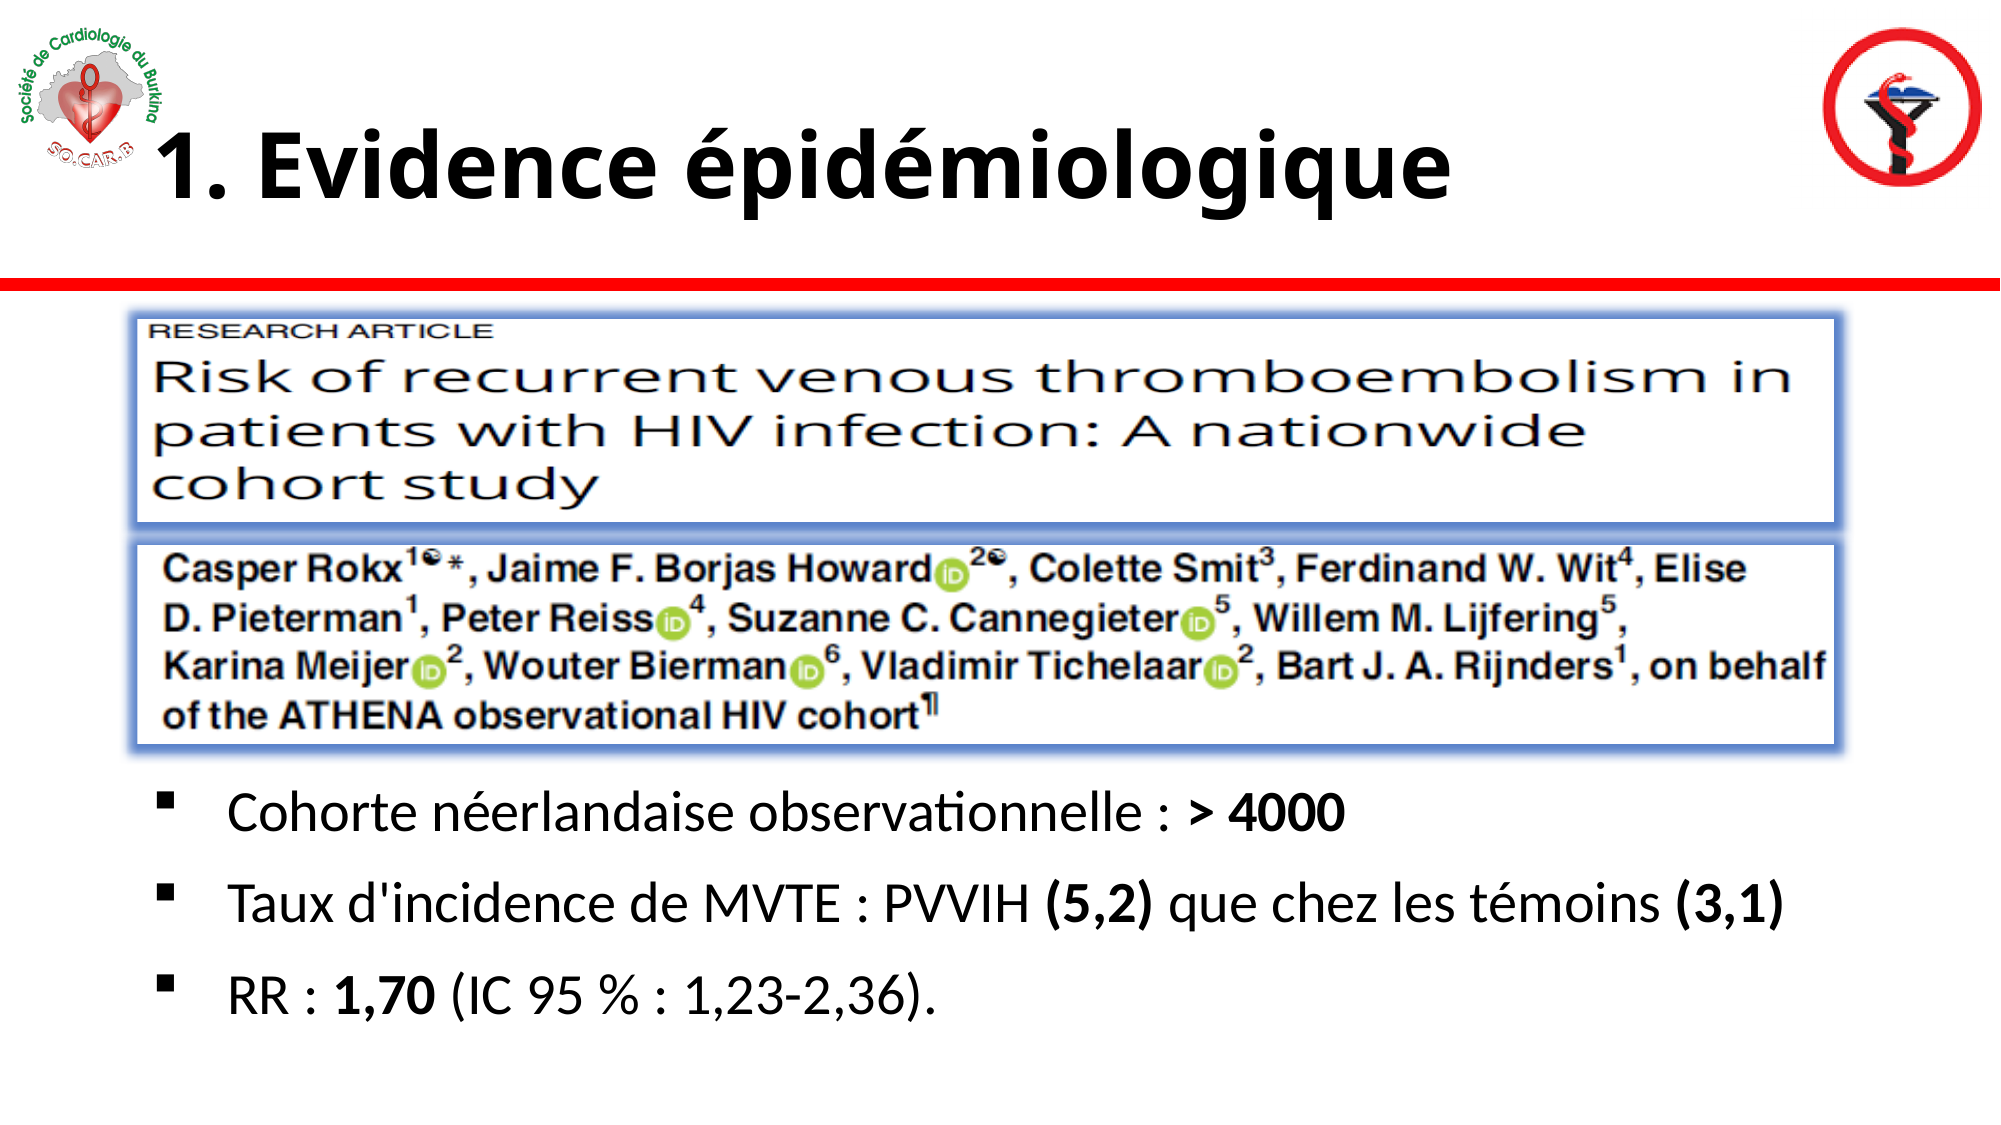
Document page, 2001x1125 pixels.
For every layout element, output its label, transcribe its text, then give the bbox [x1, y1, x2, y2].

picture [1790, 8, 1992, 210]
picture [137, 545, 1834, 744]
text_box Cohorte néerlandaise observationnelle : > 4000 Taux d'incidence de MVTE : PVVIH (5,2) que chez les témoins (3,1) RR : 1,70 (IC 95 % : 1,23-2,36). [137, 760, 1863, 1034]
picture [8, 14, 172, 179]
picture [137, 319, 1834, 522]
title 1. Evidence épidémiologique [137, 59, 1863, 278]
